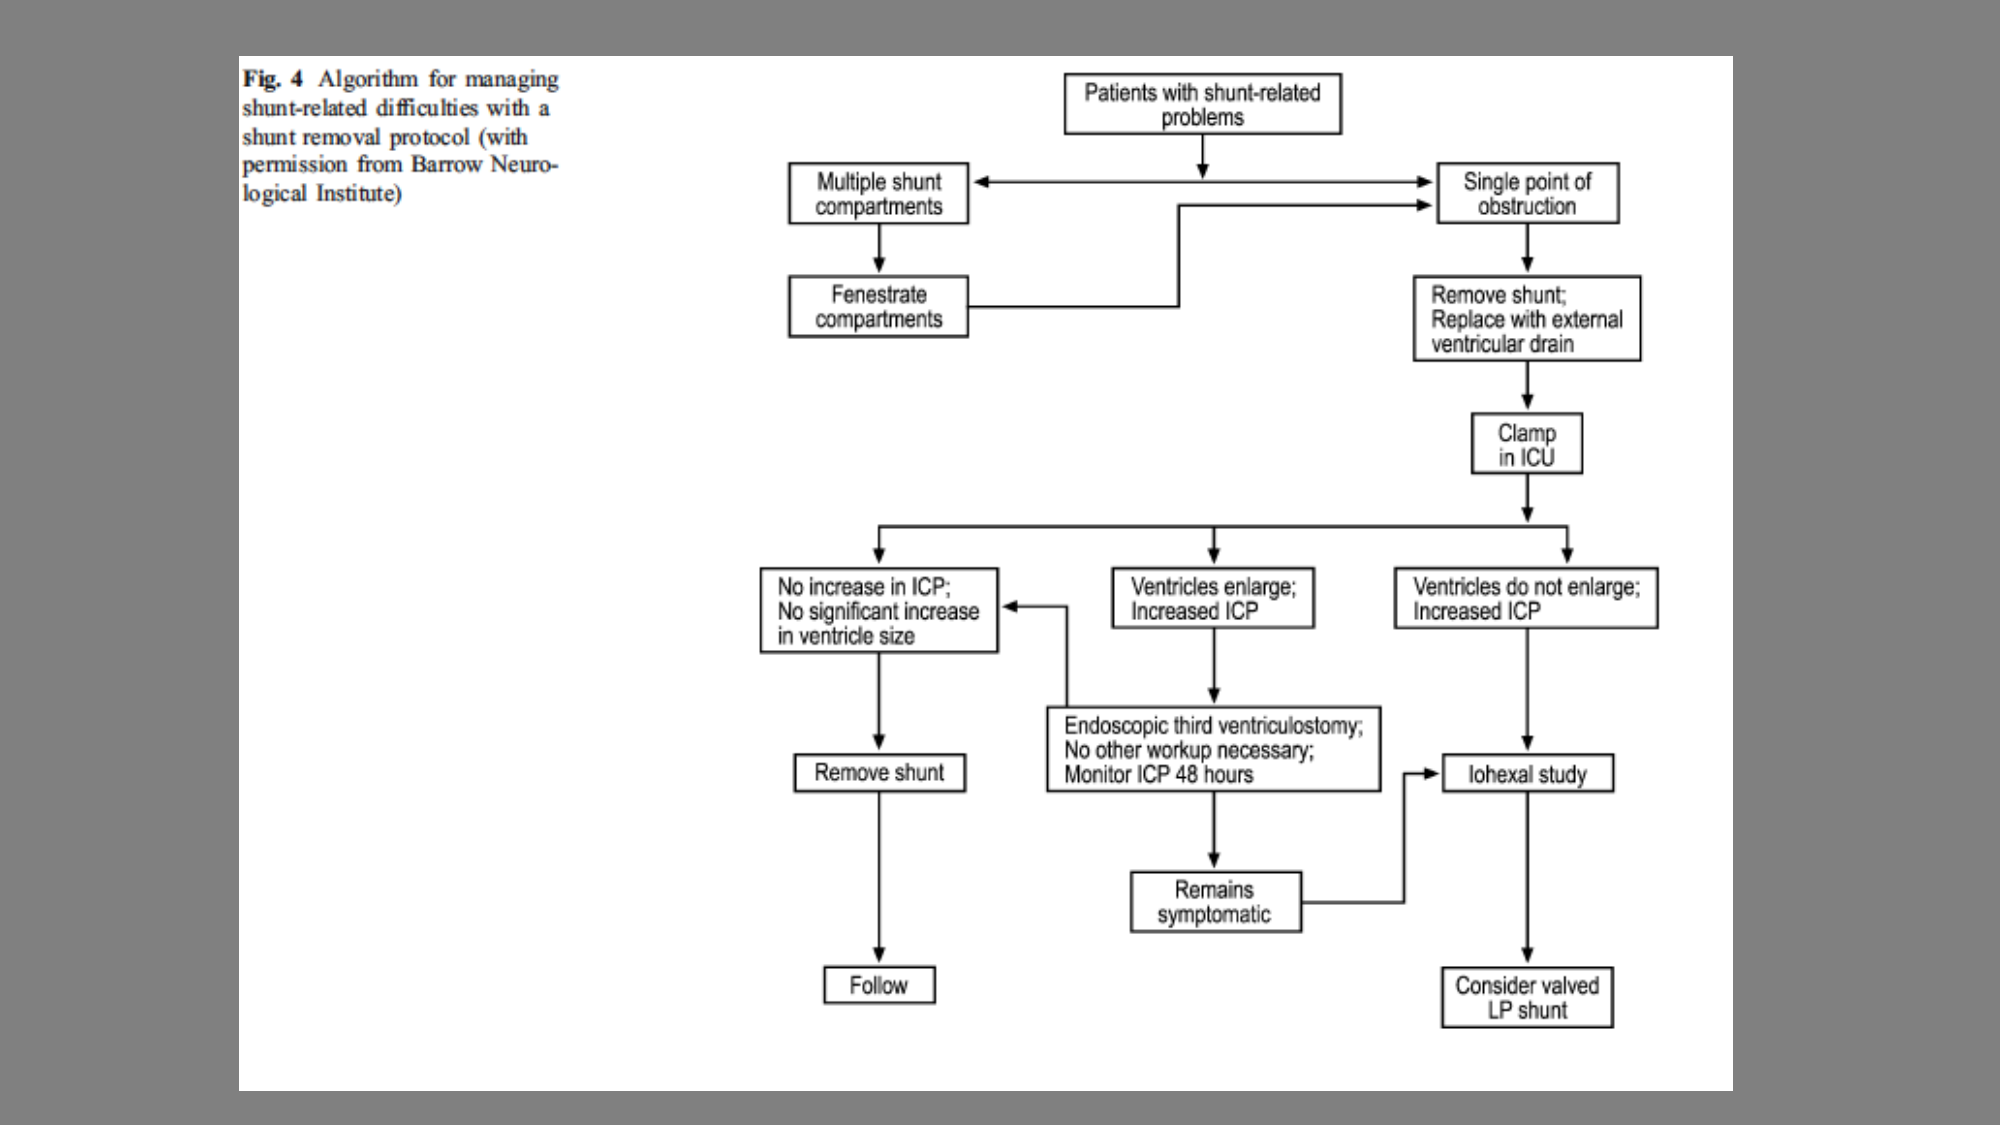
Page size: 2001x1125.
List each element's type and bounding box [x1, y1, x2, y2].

picture [239, 56, 1733, 1091]
